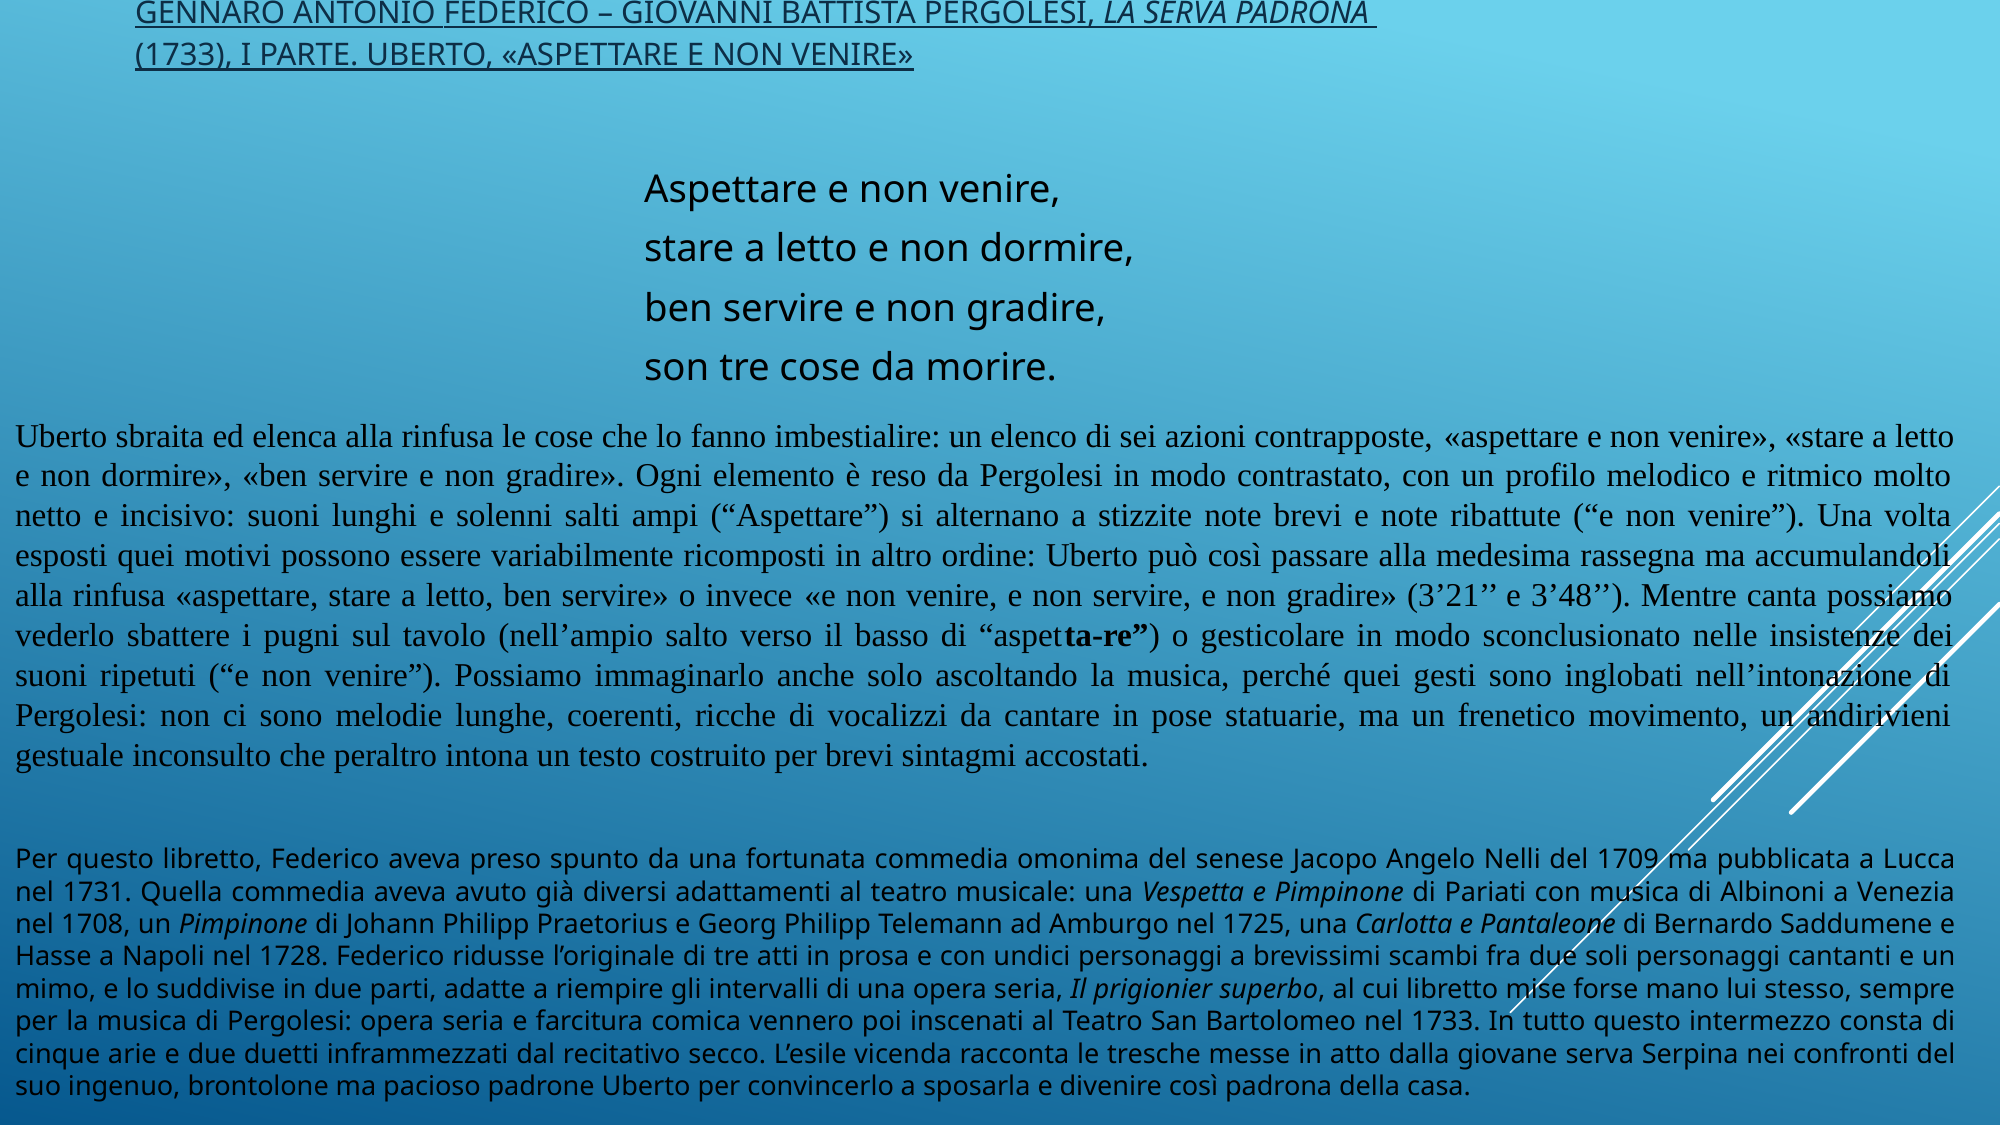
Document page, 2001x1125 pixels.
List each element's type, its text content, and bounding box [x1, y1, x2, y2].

list Uberto sbraita ed elenca alla rinfusa le cose che lo fanno imbestialire: un elenco di sei azioni contrapposte, «aspettare e non venire», «stare a letto e non dormire», «ben servire e non gradire». Ogni elemento è reso da Pergolesi in modo contrastato, con un profilo melodico e ritmico molto netto e incisivo: suoni lunghi e solenni salti ampi (“Aspettare”) si alternano a stizzite note brevi e note ribattute (“e non venire”). Una volta esposti quei motivi possono essere variabilmente ricomposti in altro ordine: Uberto può così passare alla medesima rassegna ma accumulandoli alla rinfusa «aspettare, stare a letto, ben servire» o invece «e non venire, e non servire, e non gradire» (3’21’’ e 3’48’’). Mentre canta possiamo vederlo sbattere i pugni sul tavolo (nell’ampio salto verso il basso di “aspetta-re”) o gesticolare in modo sconclusionato nelle insistenze dei suoni ripetuti (“e non venire”). Possiamo immaginarlo anche solo ascoltando la musica, perché quei gesti sono inglobati nell’intonazione di Pergolesi: non ci sono melodie lunghe, coerenti, ricche di vocalizzi da cantare in pose statuarie, ma un frenetico movimento, un andirivieni gestuale inconsulto che peraltro intona un testo costruito per brevi sintagmi accostati. Per questo libretto, Federico aveva preso spunto da una fortunata commedia omonima del senese Jacopo Angelo Nelli del 1709 ma pubblicata a Lucca nel 1731. Quella commedia aveva avuto già diversi adattamenti al teatro musicale: una Vespetta e Pimpinone di Pariati con musica di Albinoni a Venezia nel 1708, un Pimpinone di Johann Philipp Praetorius e Georg Philipp Telemann ad Amburgo nel 1725, una Carlotta e Pantaleone di Bernardo Saddumene e Hasse a Napoli nel 1728. Federico ridusse l’originale di tre atti in prosa e con undici personaggi a brevissimi scambi fra due soli personaggi cantanti e un mimo, e lo suddivise in due parti, adatte a riempire gli intervalli di una opera seria, Il prigionier superbo, al cui libretto mise forse mano lui stesso, sempre per la musica di Pergolesi: opera seria e farcitura comica vennero poi inscenati al Teatro San Bartolomeo nel 1733. In tutto questo intermezzo consta di cinque arie e due duetti inframmezzati dal recitativo secco. L’esile vicenda racconta le tresche messe in atto dalla giovane serva Serpina nei confronti del suo ingenuo, brontolone ma pacioso padrone Uberto per convincerlo a sposarla e divenire così padrona della casa. [0, 435, 1971, 1125]
title Gennaro Antonio Federico – Giovanni Battista Pergolesi, La serva padrona (1733), I parte. Uberto, «Aspettare e non venire» [120, 0, 1663, 85]
list Aspettare e non venire, stare a letto e non dormire, ben servire e non gradire, son tre cose da morire. [629, 156, 1243, 397]
